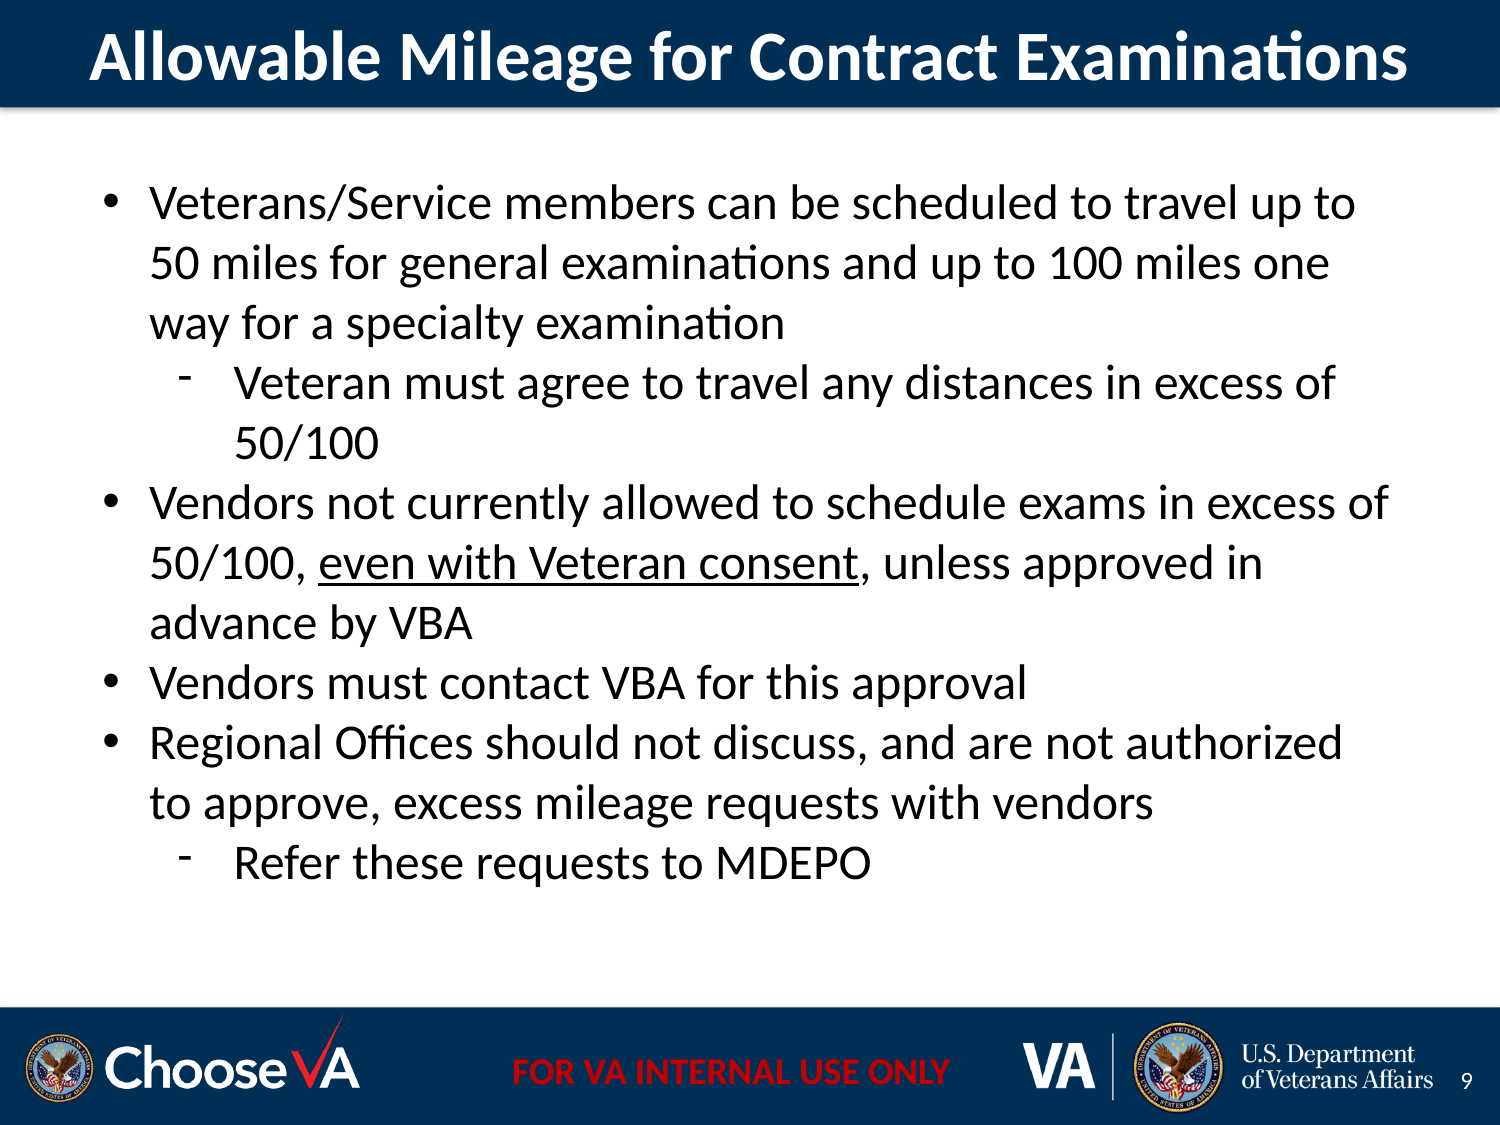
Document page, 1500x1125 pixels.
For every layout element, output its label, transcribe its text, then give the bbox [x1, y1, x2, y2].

picture [24, 1012, 360, 1103]
slide_number 9 [1425, 1049, 1489, 1110]
picture [1017, 1014, 1438, 1120]
text_box Allowable Mileage for Contract Examinations [0, 0, 1500, 129]
text_box Veterans/Service members can be scheduled to travel up to 50 miles for general examinations and up to 100 miles one way for a specialty examination Veteran must agree to travel any distances in excess of 50/100 Vendors not currently allowed to schedule exams in excess of 50/100, even with Veteran consent, unless approved in advance by VBA Vendors must contact VBA for this approval Regional Offices should not discuss, and are not authorized to approve, excess mileage requests with vendors Refer these requests to MDEPO [87, 162, 1413, 958]
